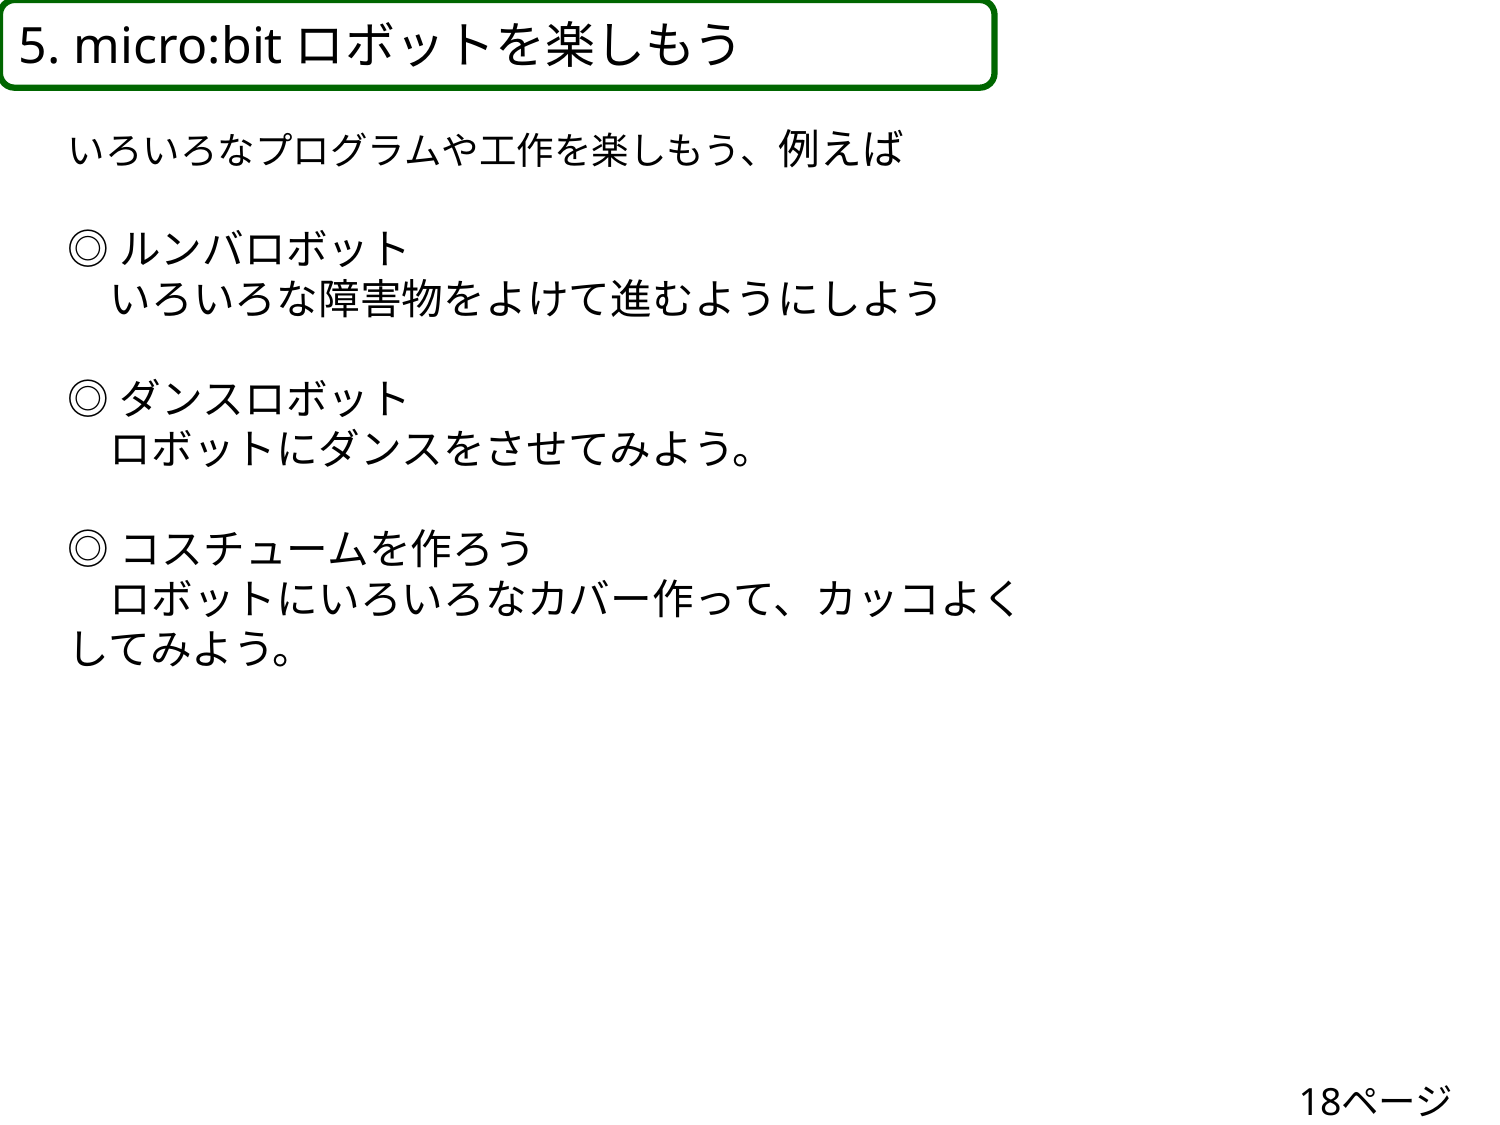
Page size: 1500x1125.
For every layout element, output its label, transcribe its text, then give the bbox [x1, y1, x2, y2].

text_box 18ページ [1283, 1070, 1500, 1125]
text_box いろいろなプログラムや工作を楽しもう、例えば ◎ルンバロボット いろいろな障害物をよけて進むようにしよう ◎ダンスロボット ロボットにダンスをさせてみよう。 ◎コスチュームを作ろう ロボットにいろいろなカバー作って、カッコよくしてみよう。 [53, 115, 1067, 681]
text_box 5. micro:bitロボットを楽しもう [0, 0, 996, 89]
